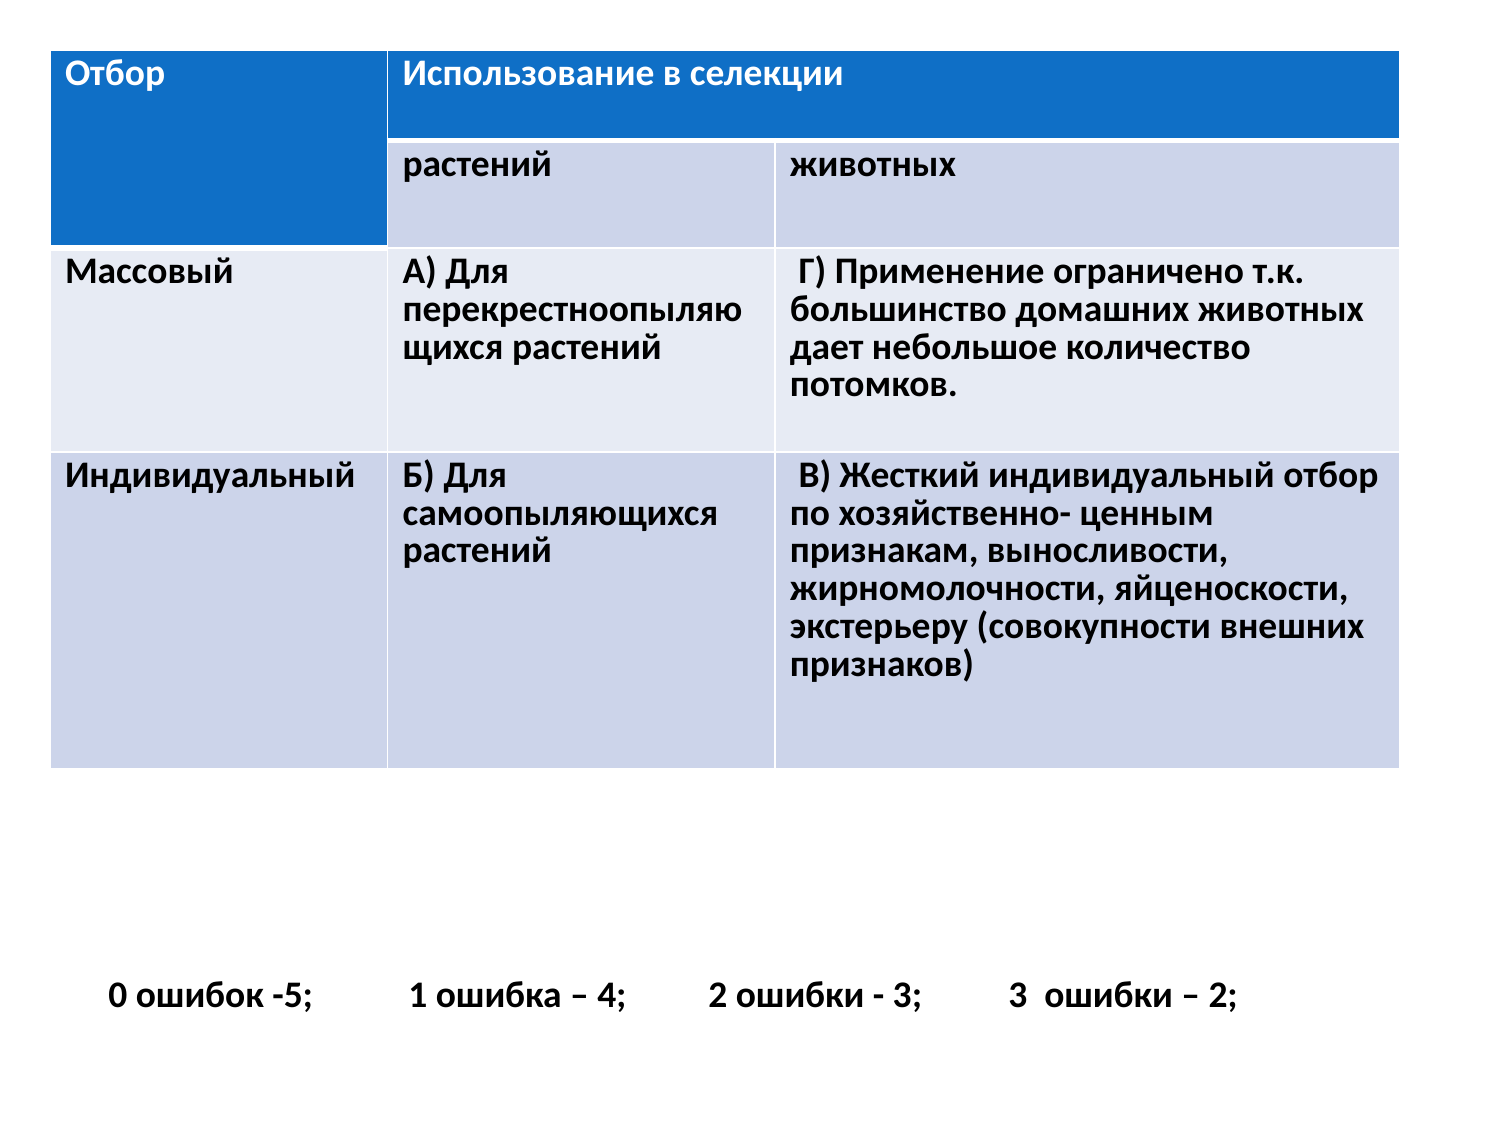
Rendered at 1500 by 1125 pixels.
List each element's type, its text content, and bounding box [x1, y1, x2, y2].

table_cell Б) Для самоопыляющихся растений [388, 453, 774, 768]
table_cell В) Жесткий индивидуальный отбор по хозяйственно- ценным признакам, выносливости, жирномолочности, яйценоскости, экстерьеру (совокупности внешних признаков) [776, 453, 1399, 768]
table_cell Г) Применение ограничено т.к. большинство домашних животных дает небольшое количество потомков. [776, 249, 1399, 451]
table_header Отбор [51, 51, 387, 245]
text_box 0 ошибок -5; 1 ошибка – 4; 2 ошибки - 3; 3 ошибки – 2; [93, 962, 1324, 1023]
table_header Использование в селекции [388, 51, 1399, 138]
table_cell растений [388, 143, 774, 247]
table_cell Индивидуальный [51, 453, 387, 768]
table_cell Массовый [51, 251, 387, 451]
table_cell животных [776, 143, 1399, 247]
table_cell А) Для перекрестноопыляющихся растений [388, 249, 774, 451]
